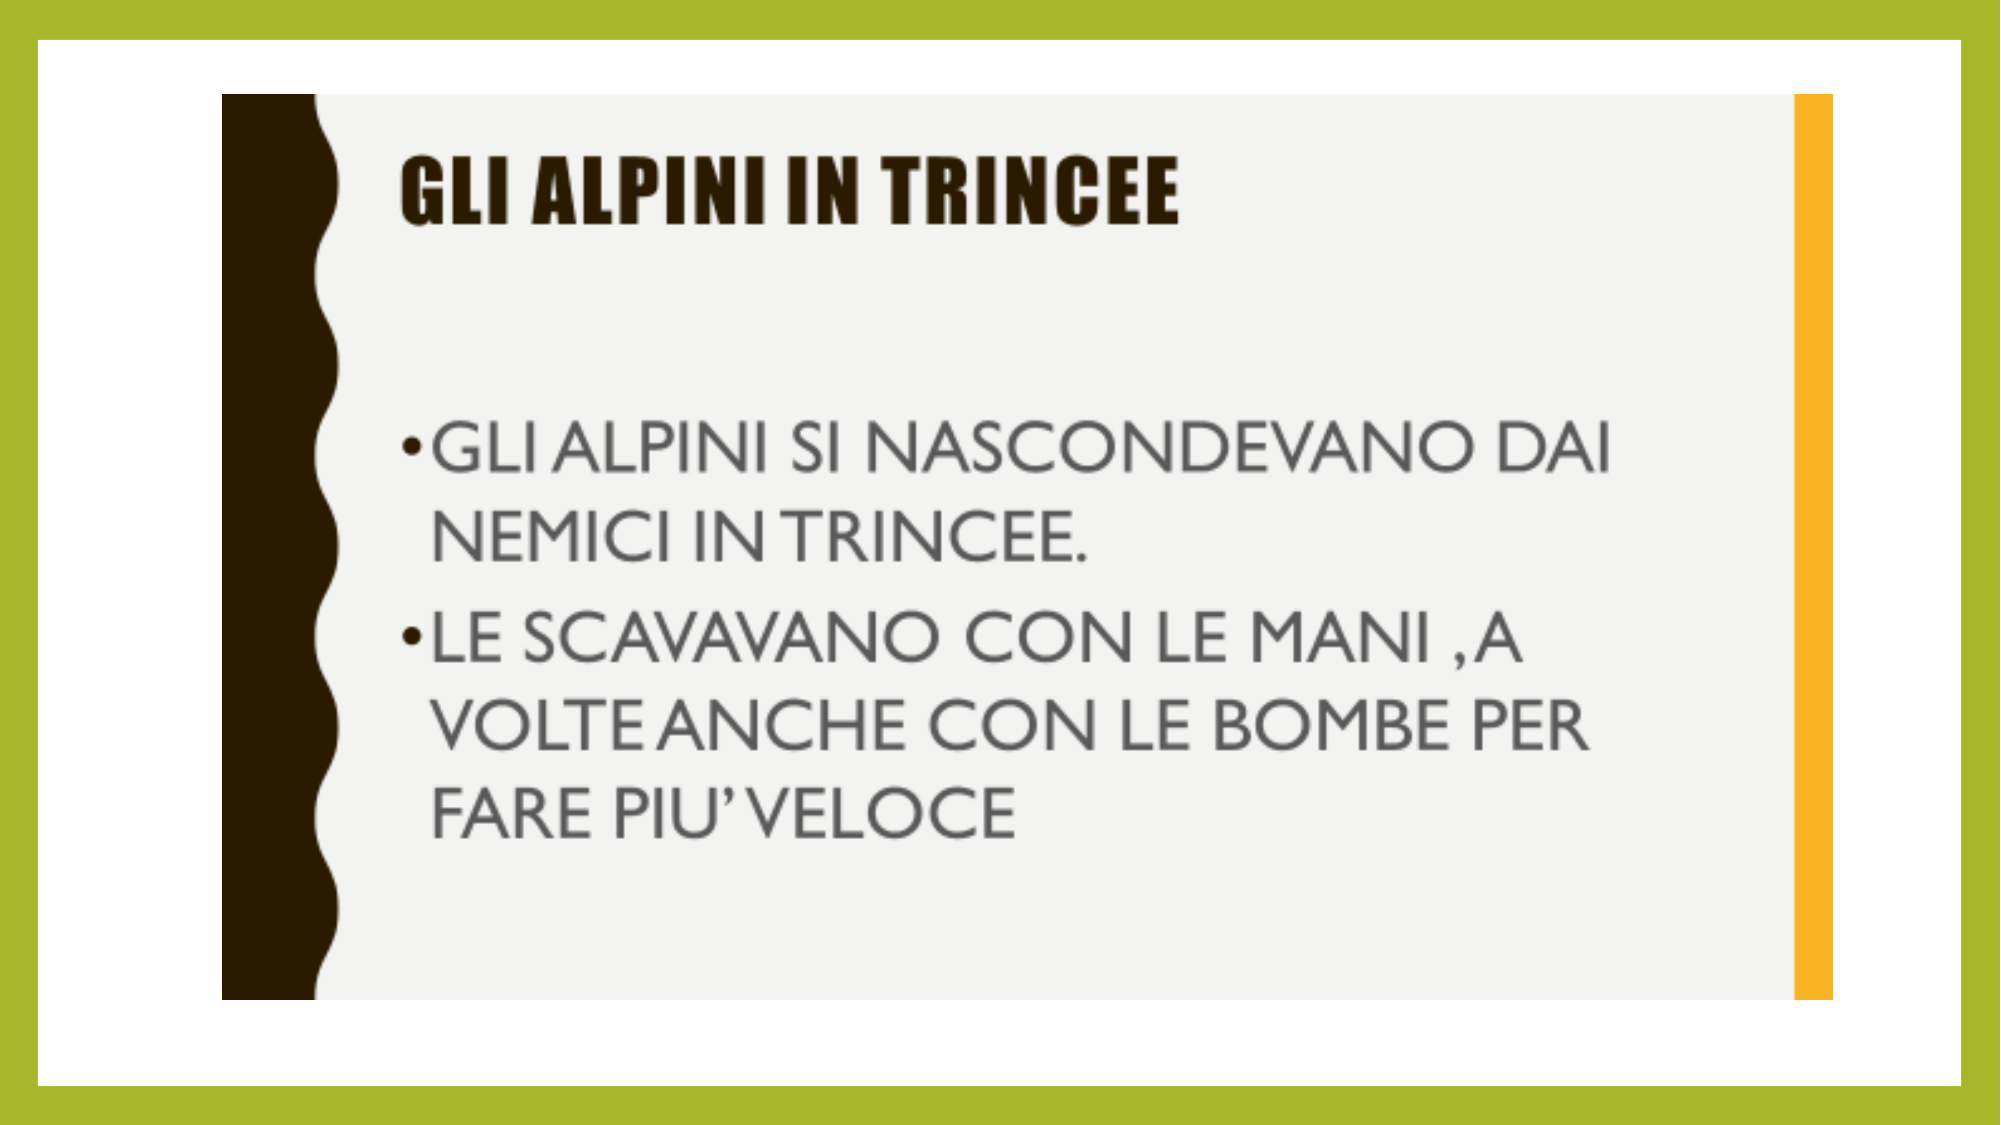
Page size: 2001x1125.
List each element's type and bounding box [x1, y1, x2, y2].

picture [221, 93, 1833, 1001]
